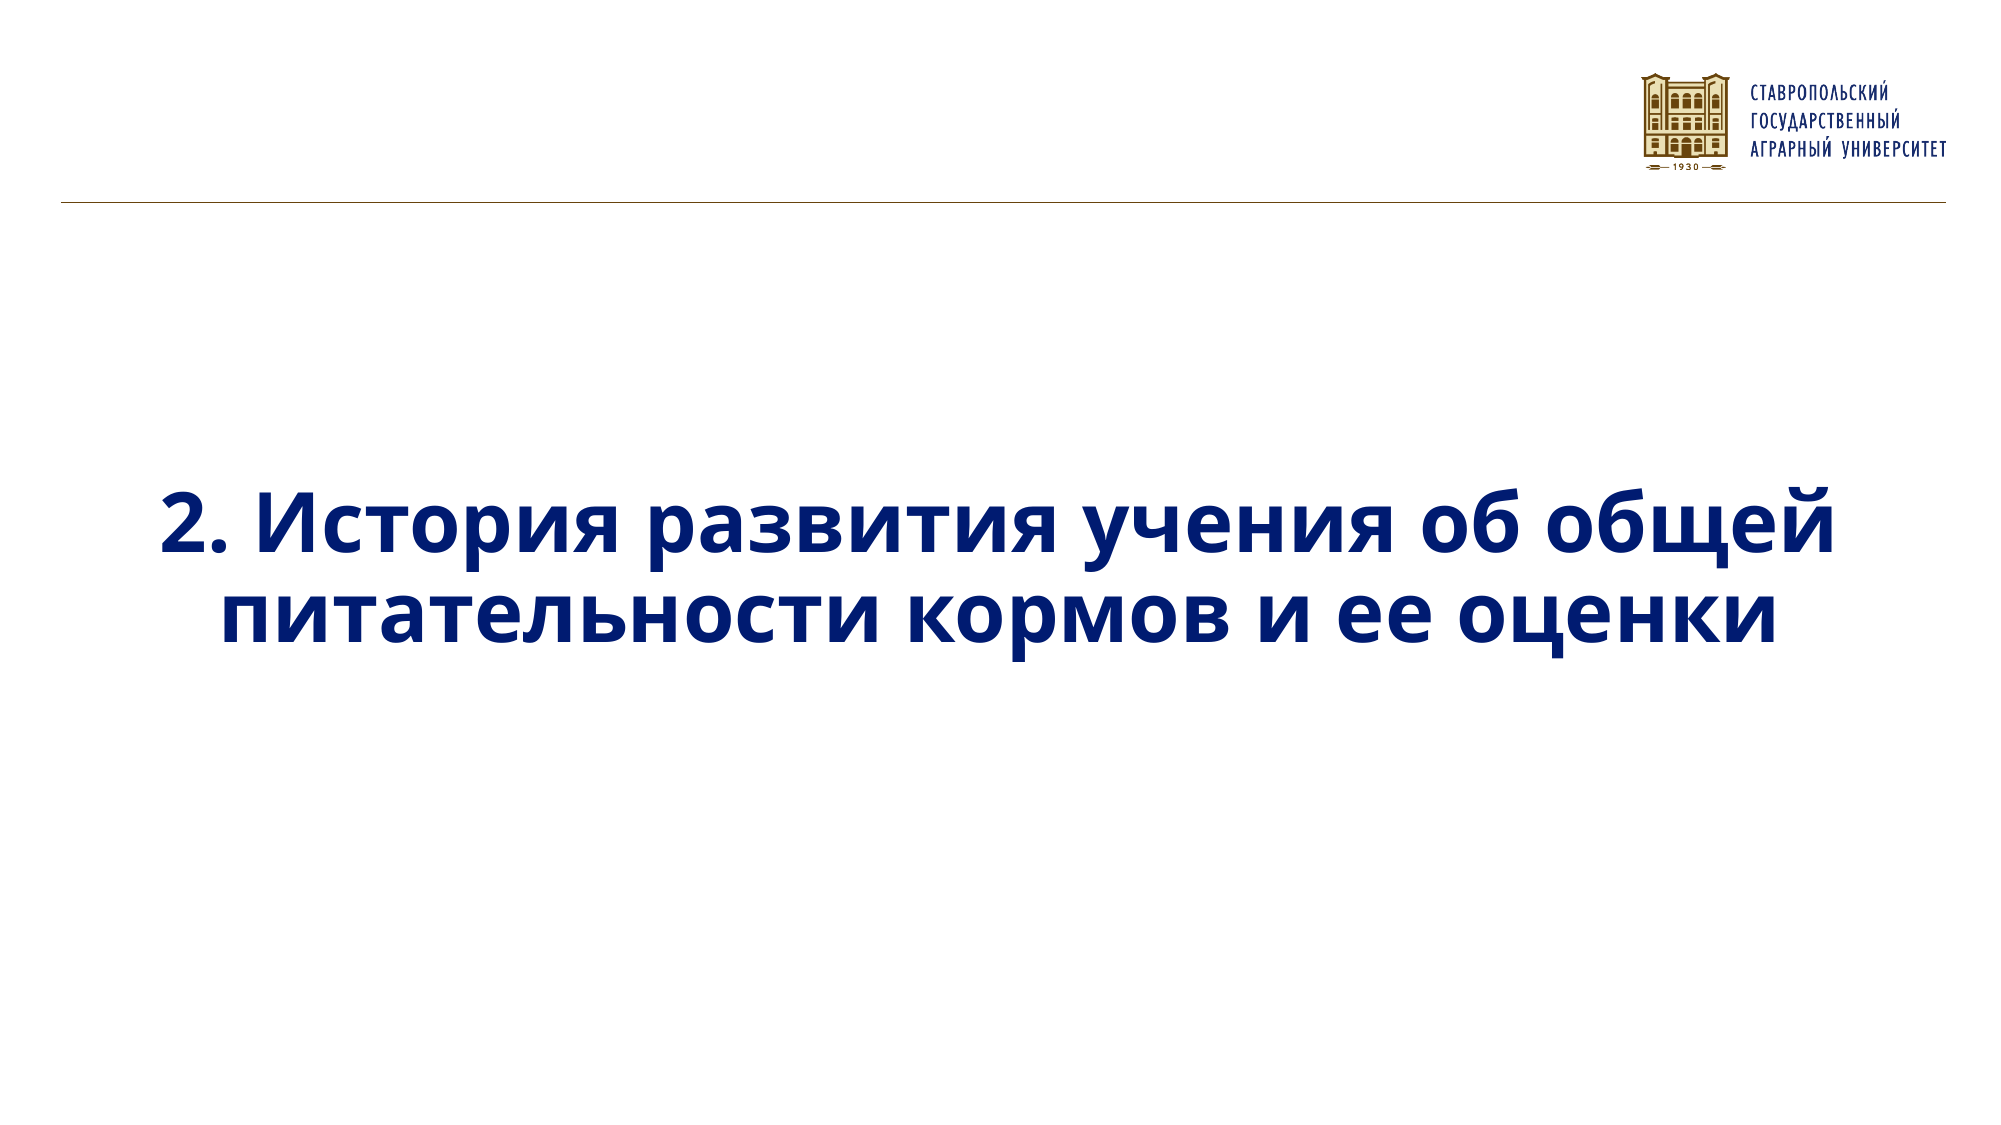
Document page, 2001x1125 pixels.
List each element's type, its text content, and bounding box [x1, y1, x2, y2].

list 2. История развития учения об общей питательности кормов и ее оценки [124, 333, 1876, 807]
picture [1641, 73, 1946, 170]
